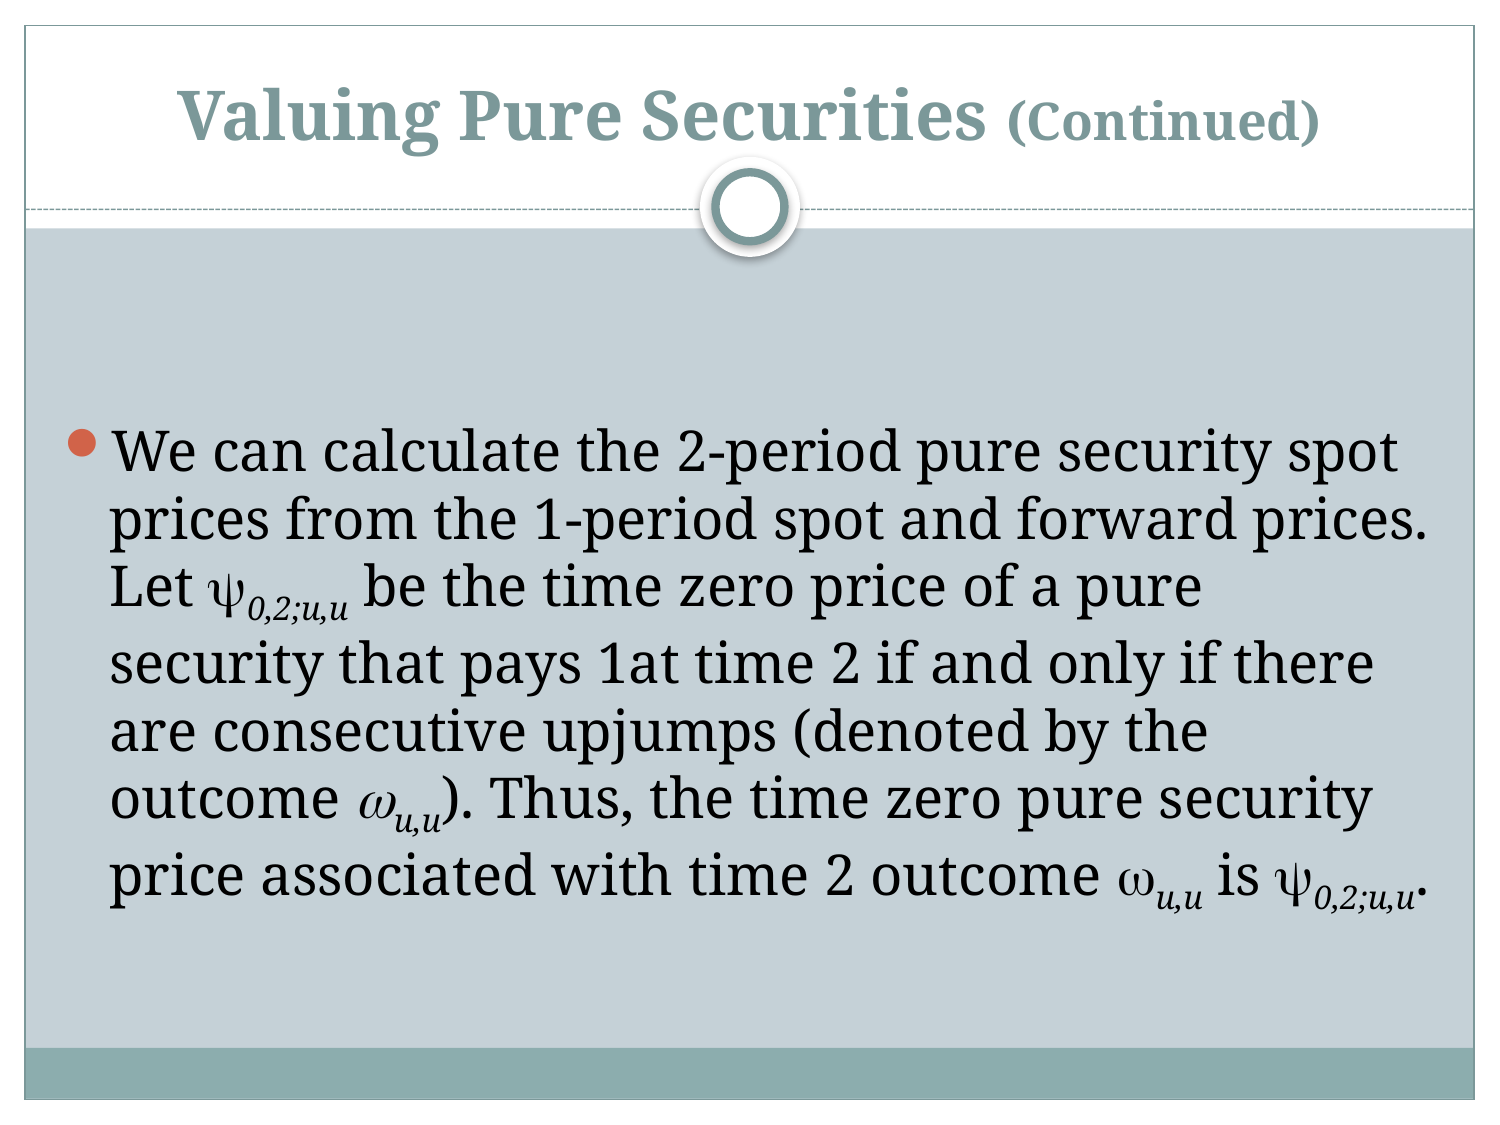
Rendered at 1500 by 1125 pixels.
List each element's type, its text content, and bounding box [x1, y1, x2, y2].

title Valuing Pure Securities (Continued) [49, 37, 1450, 162]
